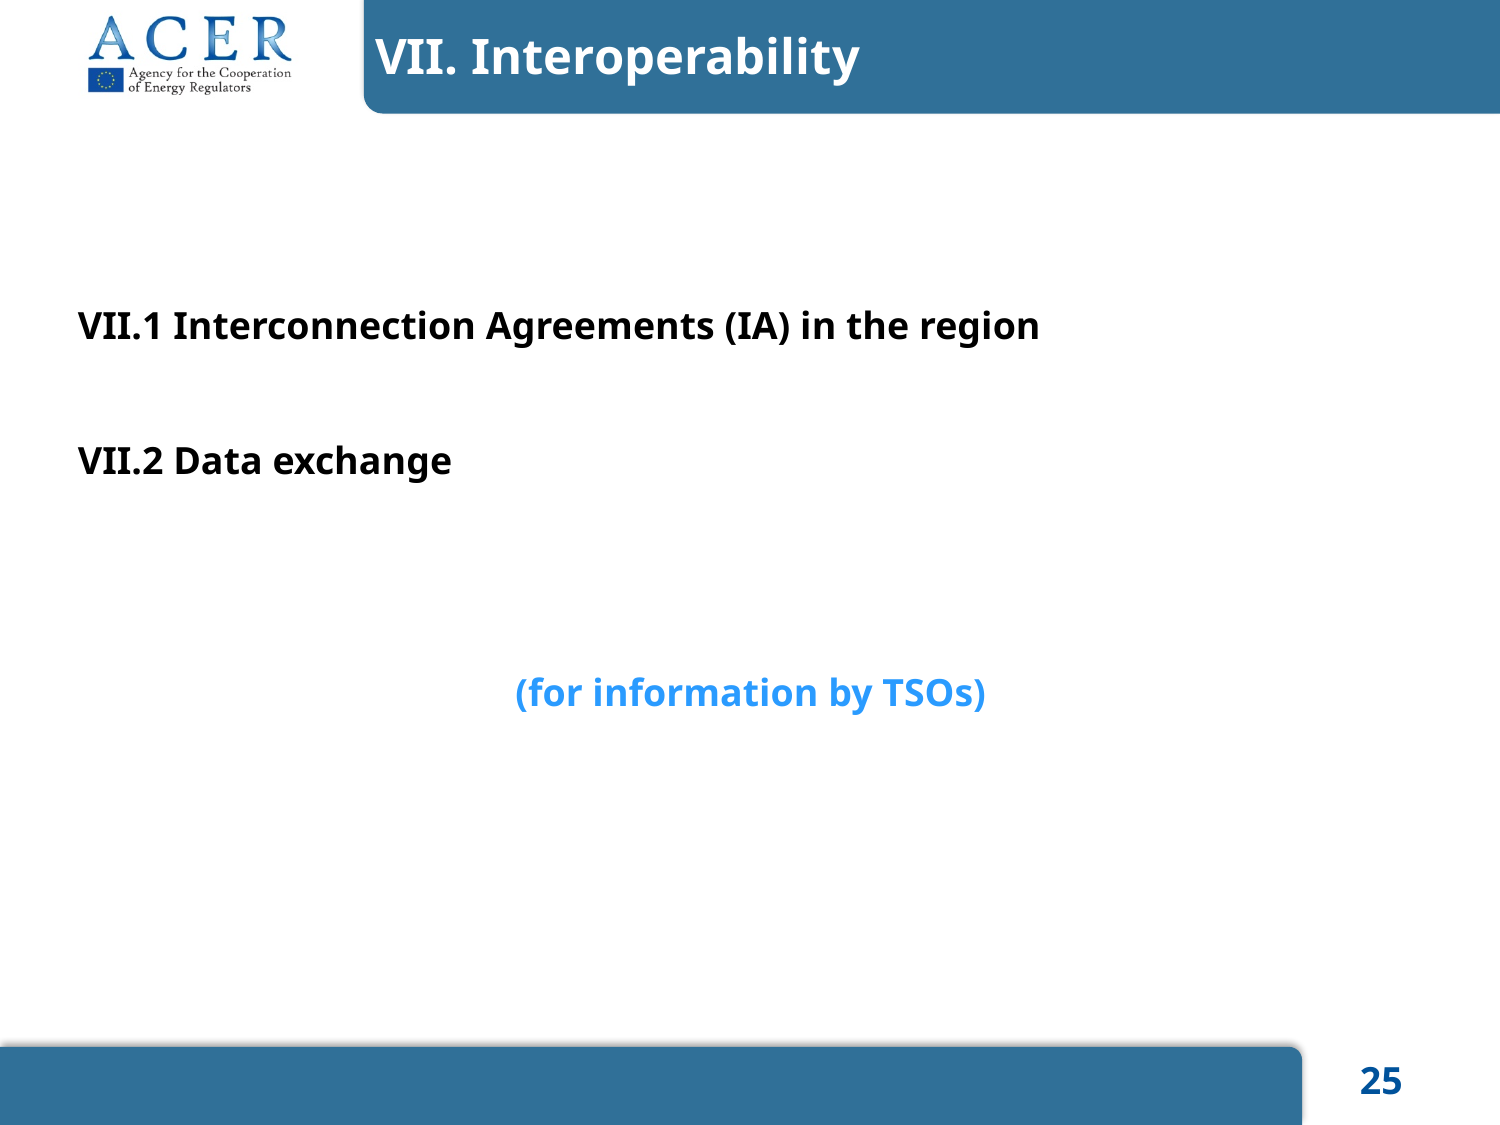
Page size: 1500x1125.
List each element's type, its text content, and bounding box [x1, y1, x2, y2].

text_box VII.1 Interconnection Agreements (IA) in the region VII.2 Data exchange (for information by TSOs) [63, 204, 1439, 767]
text_box VII. Interoperability [360, 1, 1500, 116]
picture [67, 0, 309, 110]
